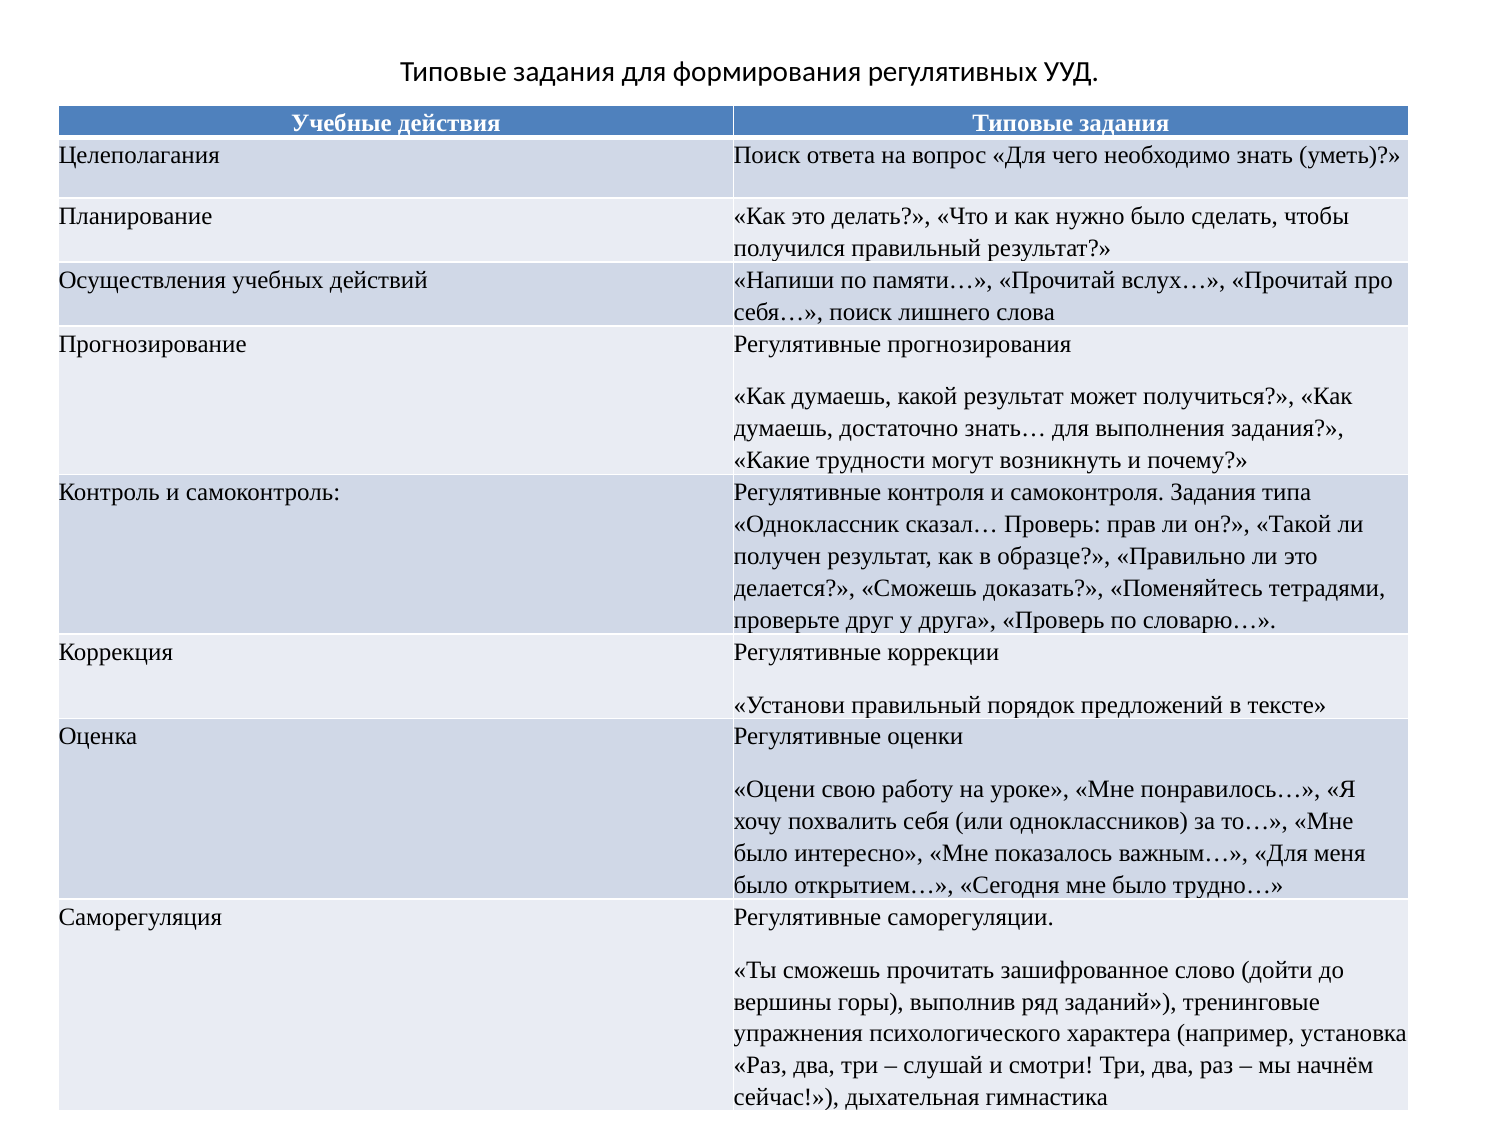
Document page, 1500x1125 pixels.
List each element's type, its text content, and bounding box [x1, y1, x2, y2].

table_cell «Как это делать?», «Что и как нужно было сделать, чтобы получился правильный результат?» [734, 199, 1408, 261]
table_cell Прогнозирование [59, 327, 733, 474]
table_cell Планирование [59, 199, 733, 261]
table_cell Саморегуляция [59, 900, 733, 1110]
table_header Типовые задания [734, 106, 1408, 135]
table_cell Регулятивные саморегуляции. «Ты сможешь прочитать зашифрованное слово (дойти до вершины горы), выполнив ряд заданий»), тренинговые упражнения психологического характера (например, установка «Раз, два, три – слушай и смотри! Три, два, раз – мы начнём сейчас!»), дыхательная гимнастика [734, 900, 1408, 1110]
table_cell Оценка [59, 719, 733, 898]
table_cell Регулятивные прогнозирования «Как думаешь, какой результат может получиться?», «Как думаешь, достаточно знать… для выполнения задания?», «Какие трудности могут возникнуть и почему?» [734, 327, 1408, 474]
table_header Учебные действия [59, 106, 733, 135]
table_cell Регулятивные коррекции «Установи правильный порядок предложений в тексте» [734, 635, 1408, 718]
table_cell Регулятивные оценки «Оцени свою работу на уроке», «Мне понравилось…», «Я хочу похвалить себя (или одноклассников) за то…», «Мне было интересно», «Мне показалось важным…», «Для меня было открытием…», «Сегодня мне было трудно…» [734, 719, 1408, 898]
table_cell Коррекция [59, 635, 733, 718]
title Типовые задания для формирования регулятивных УУД. [75, 45, 1425, 153]
table_cell Целеполагания [59, 140, 733, 197]
table_cell Поиск ответа на вопрос «Для чего необходимо знать (уметь)?» [734, 140, 1408, 197]
table_cell Осуществления учебных действий [59, 263, 733, 325]
table_cell «Напиши по памяти…», «Прочитай вслух…», «Прочитай про себя…», поиск лишнего слова [734, 263, 1408, 325]
table_cell Регулятивные контроля и самоконтроля. Задания типа «Одноклассник сказал… Проверь: прав ли он?», «Такой ли получен результат, как в образце?», «Правильно ли это делается?», «Сможешь доказать?», «Поменяйтесь тетрадями, проверьте друг у друга», «Проверь по словарю…». [734, 475, 1408, 633]
table_cell Контроль и самоконтроль: [59, 475, 733, 633]
